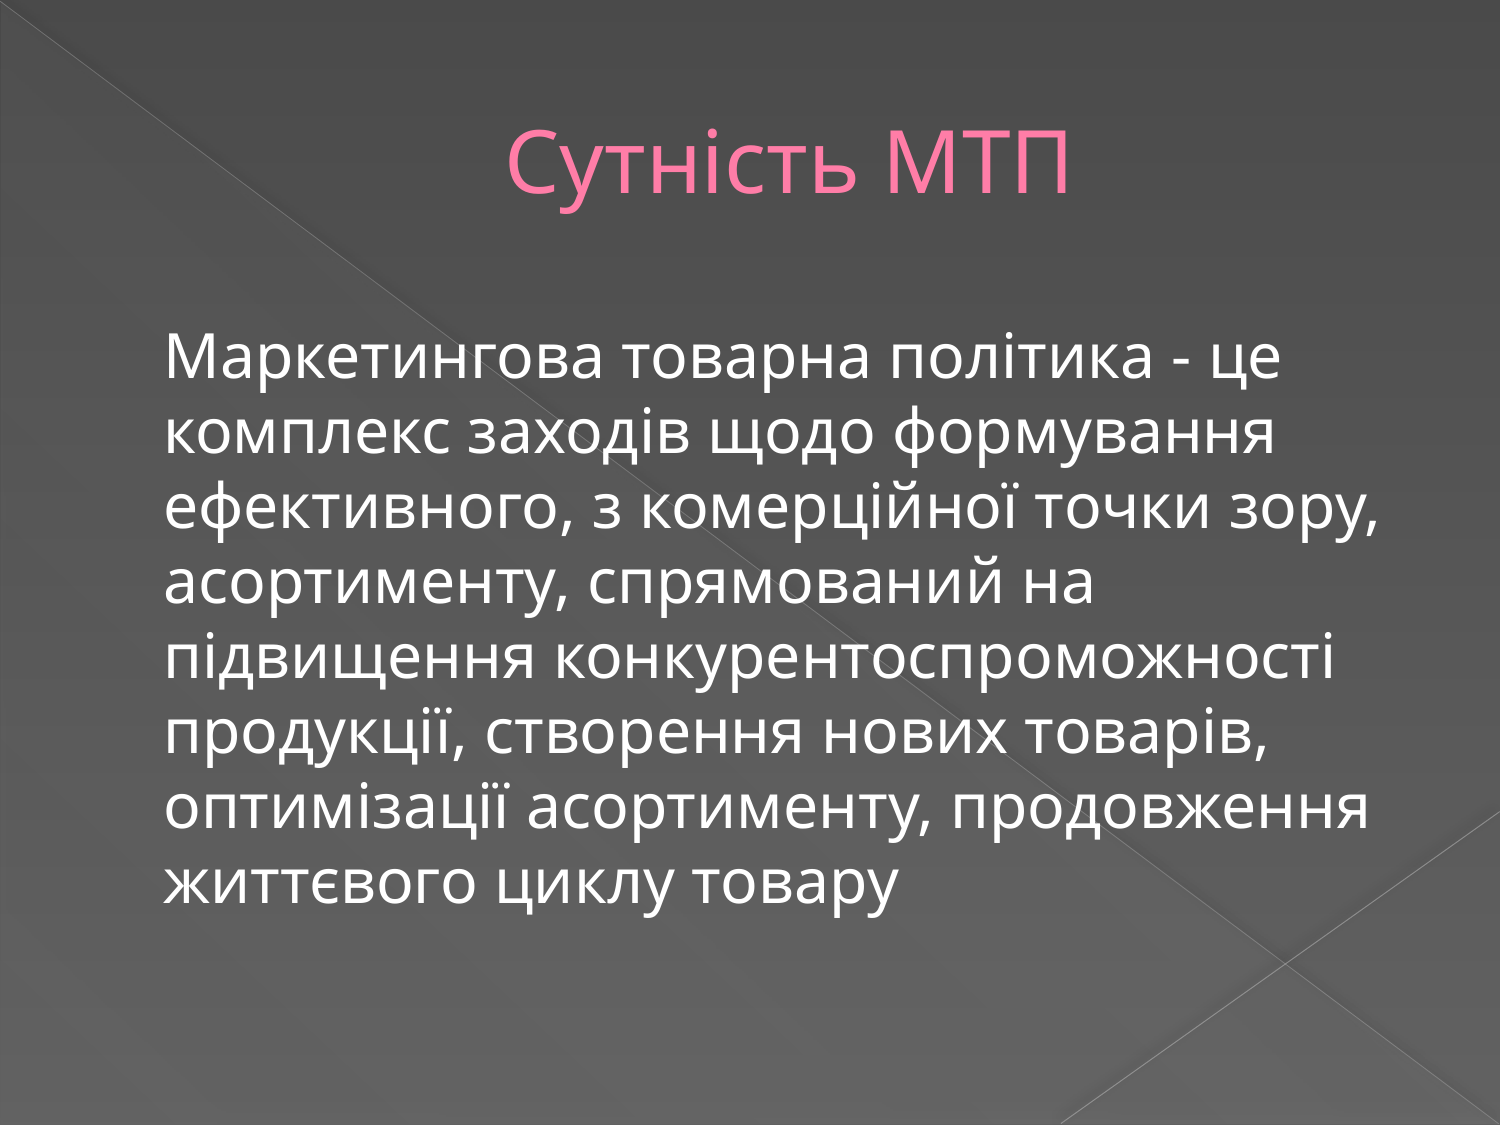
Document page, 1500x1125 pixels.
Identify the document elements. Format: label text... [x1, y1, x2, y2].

title Сутність МТП [75, 43, 1425, 274]
list Маркетингова товарна політика - це комплекс заходів щодо формування ефективного, з комерційної точки зору, асортименту, спрямований на підвищення конкурентоспроможності продукції, створення нових товарів, оптимізації асортименту, продовження життєвого циклу товару [75, 308, 1425, 1059]
